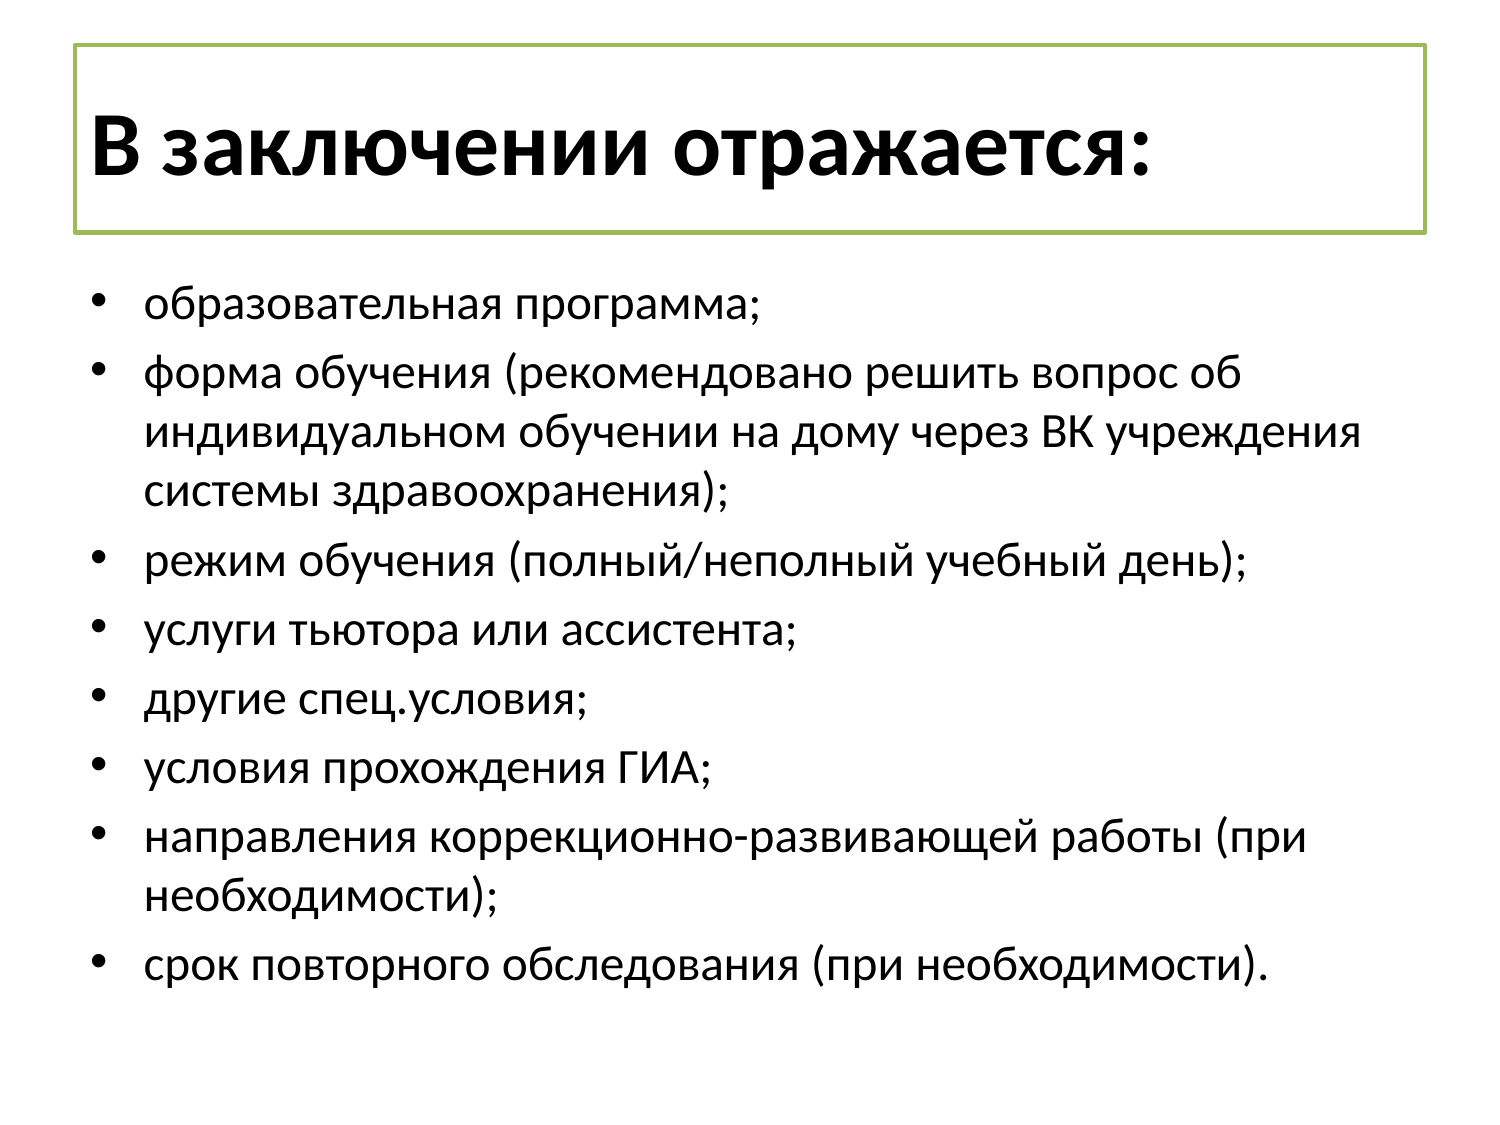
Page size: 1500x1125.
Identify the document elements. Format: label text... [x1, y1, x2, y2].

list образовательная программа; форма обучения (рекомендовано решить вопрос об индивидуальном обучении на дому через ВК учреждения системы здравоохранения); режим обучения (полный/неполный учебный день); услуги тьютора или ассистента; другие спец.условия; условия прохождения ГИА; направления коррекционно-развивающей работы (при необходимости); срок повторного обследования (при необходимости). [75, 262, 1425, 1005]
title В заключении отражается: [73, 43, 1427, 235]
